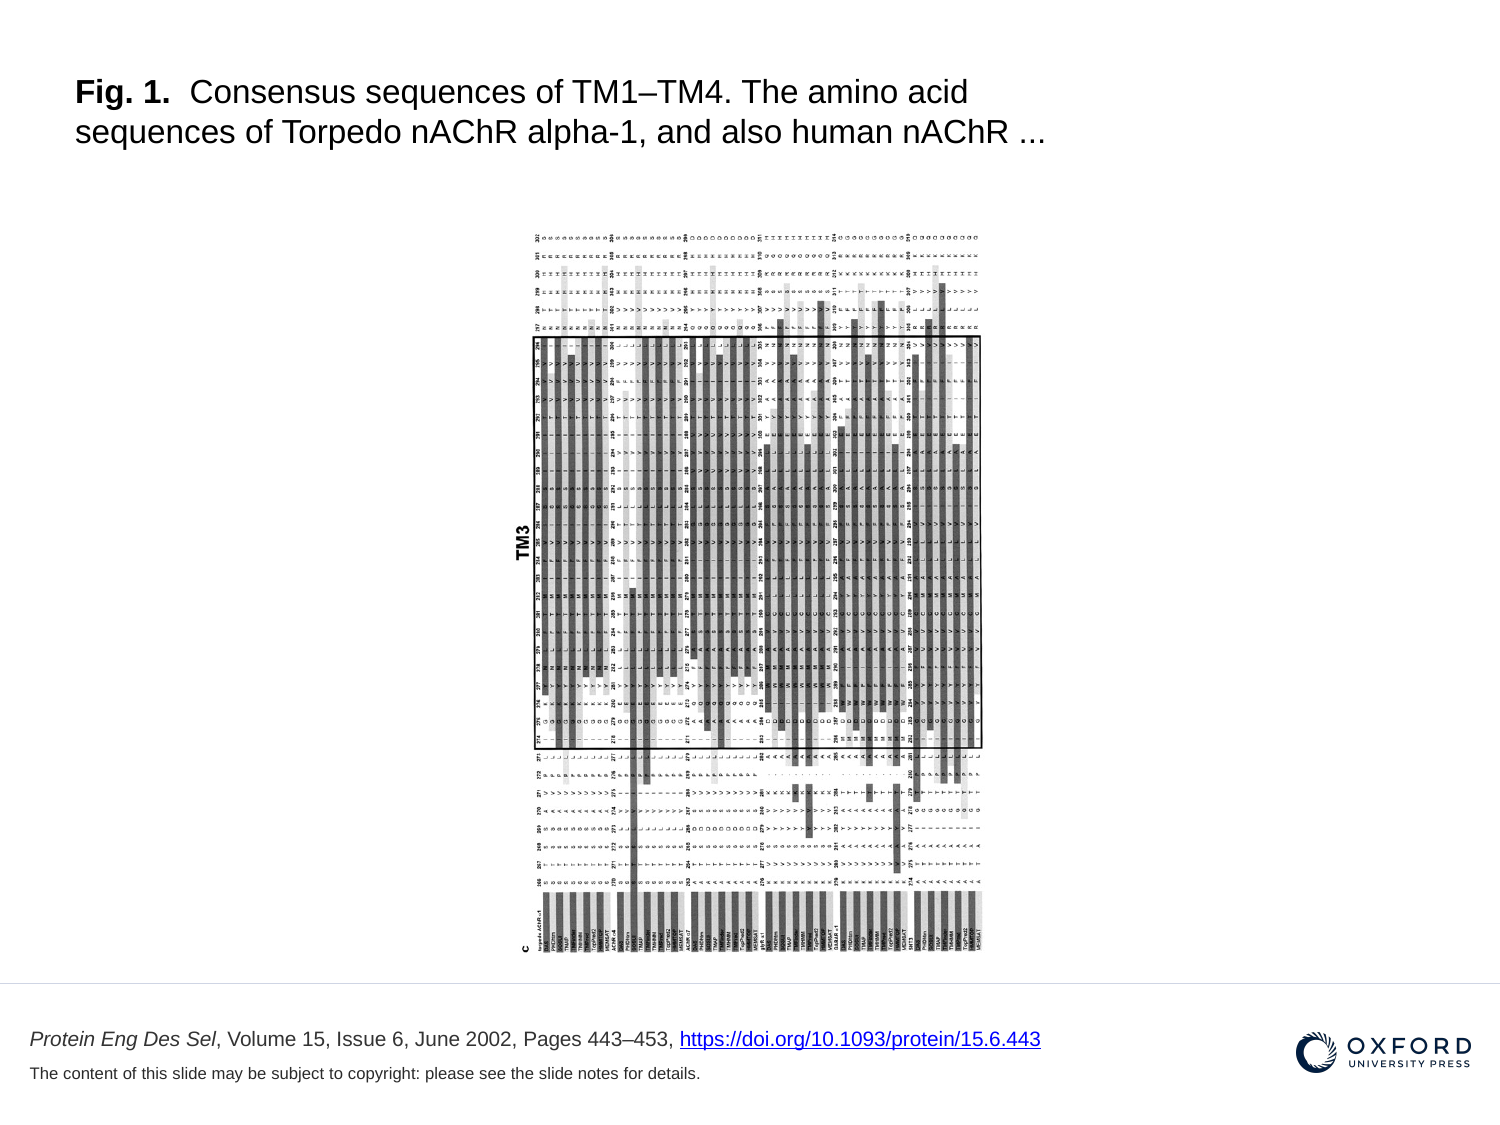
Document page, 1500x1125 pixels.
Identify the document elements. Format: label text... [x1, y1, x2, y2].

title Fig. 1. Consensus sequences of TM1–TM4. The amino acid sequences of Torpedo nAChR alpha-1, and also human nAChR ... [75, 69, 1078, 171]
picture [1296, 1032, 1471, 1073]
footer Protein Eng Des Sel, Volume 15, Issue 6, June 2002, Pages 443–453, https://doi.org/10.1093/protein/15.6.443 The content of this slide may be subject to copyright: please see the slide notes for details. [0, 983, 1260, 1125]
picture [512, 224, 988, 957]
